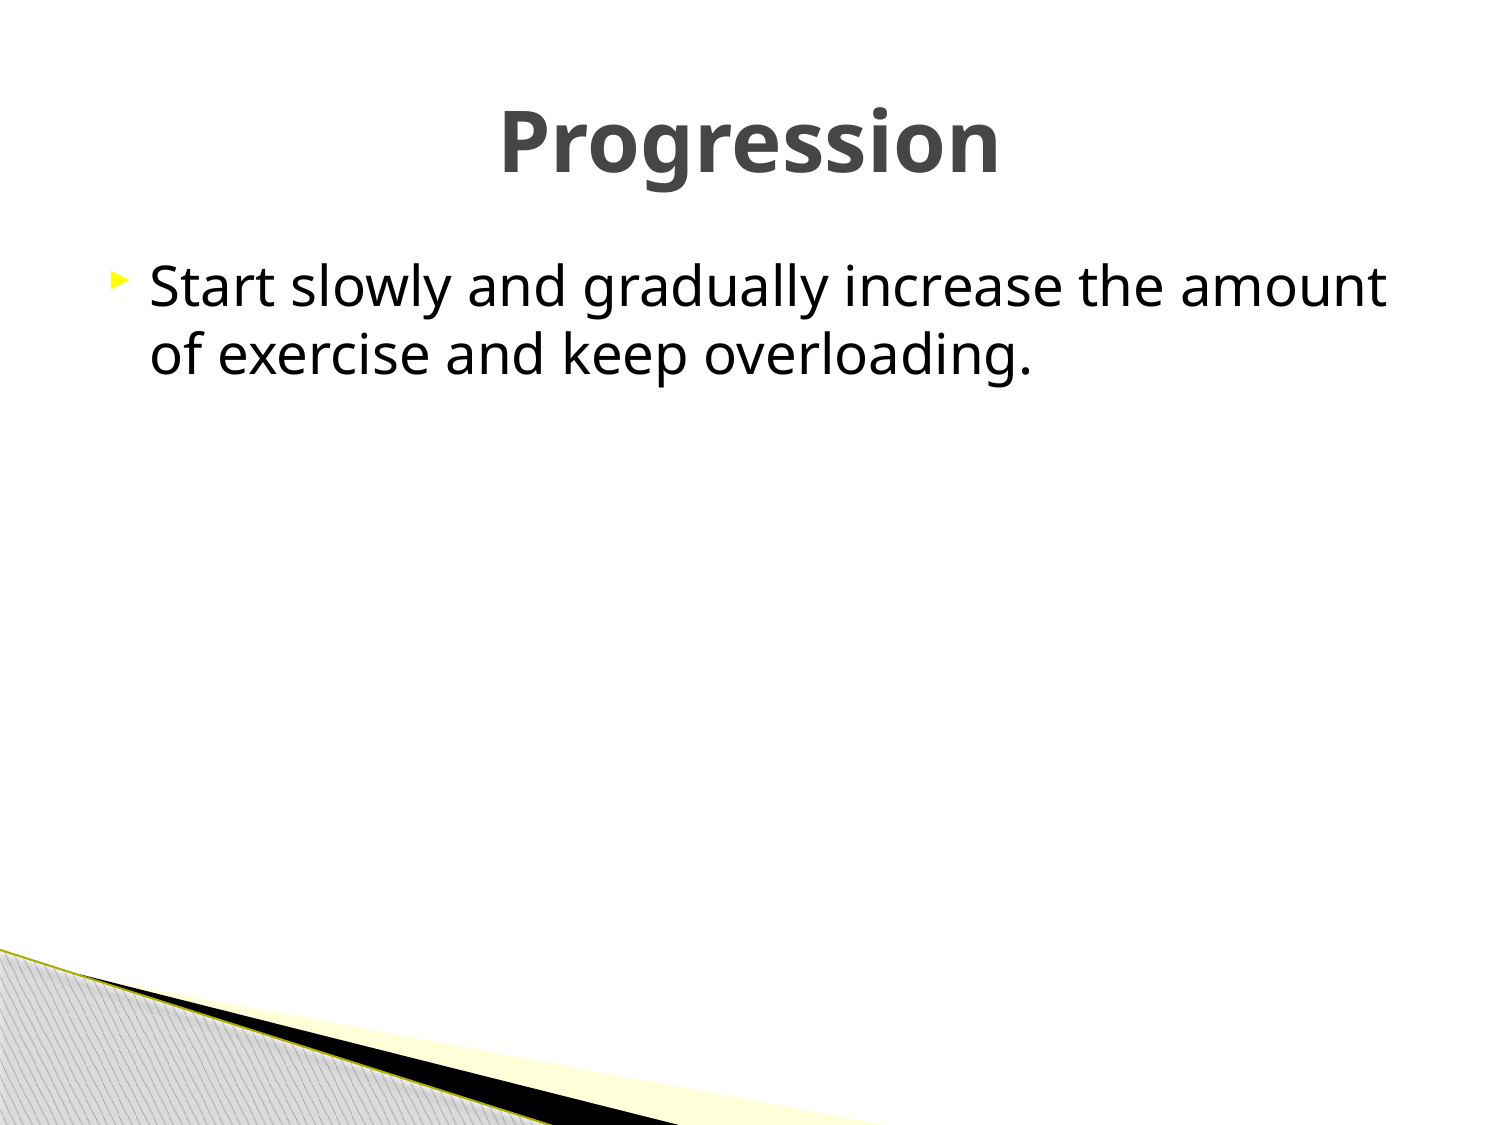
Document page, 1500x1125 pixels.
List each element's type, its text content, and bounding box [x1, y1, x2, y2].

title Progression [75, 45, 1425, 233]
list Start slowly and gradually increase the amount of exercise and keep overloading. [75, 243, 1425, 986]
